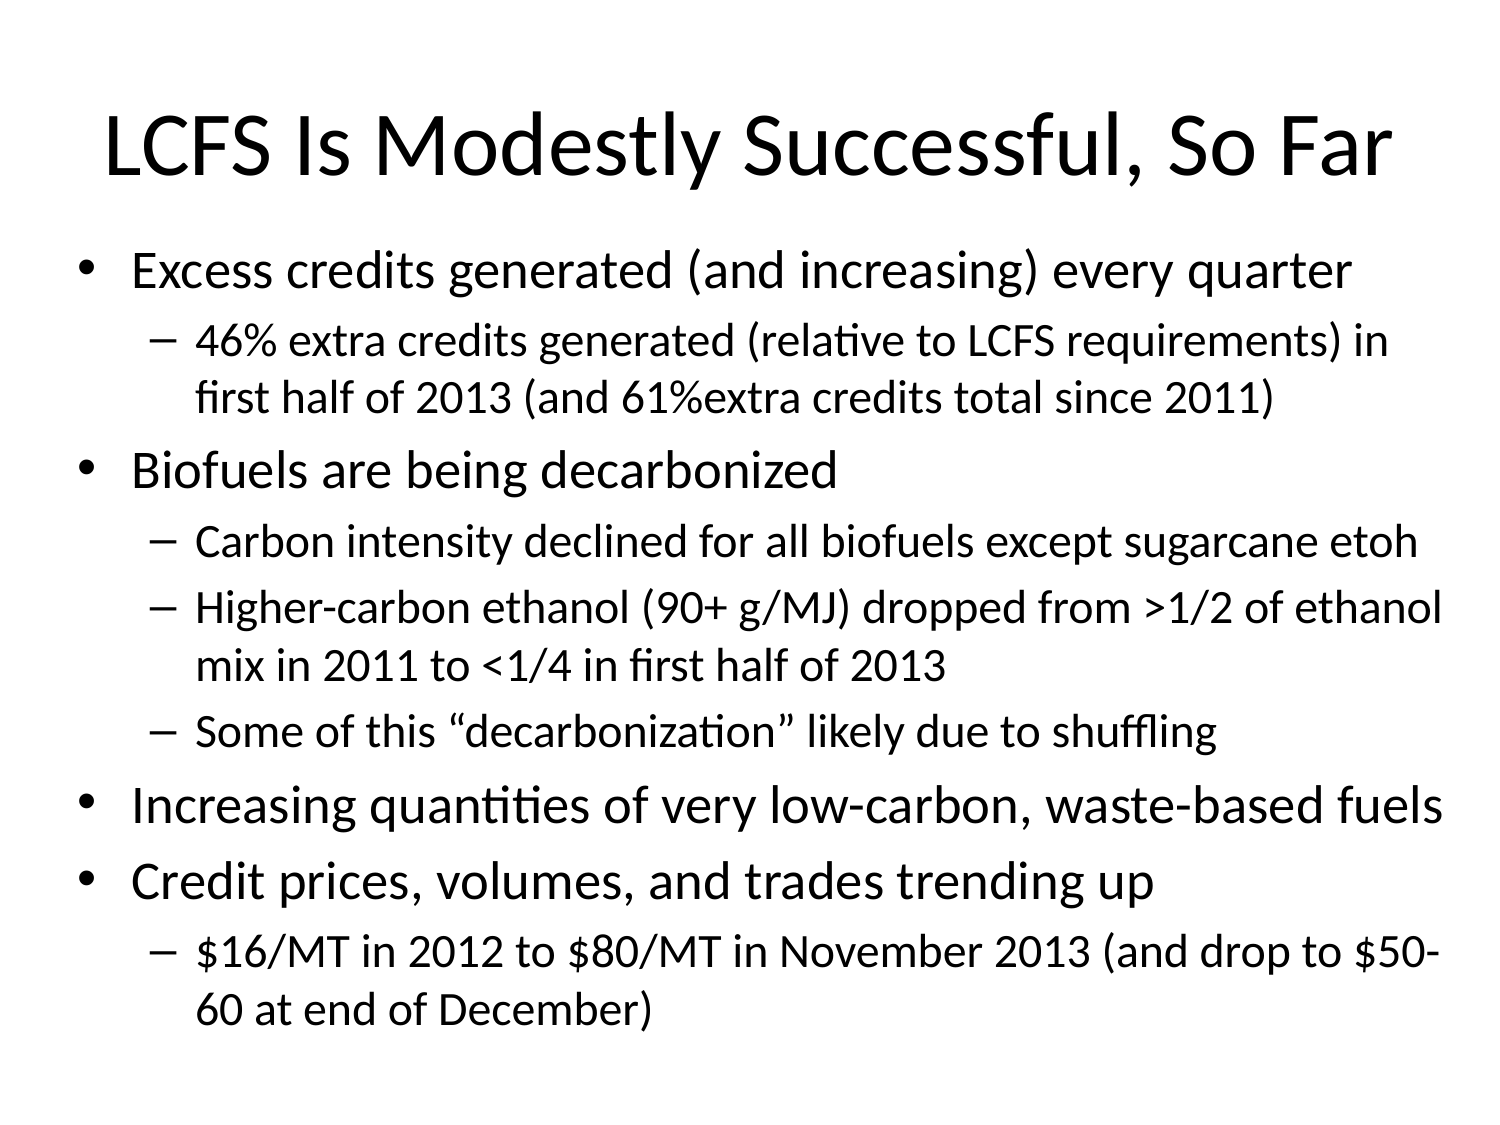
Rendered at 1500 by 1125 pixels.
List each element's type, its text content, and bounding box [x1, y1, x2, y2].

title LCFS Is Modestly Successful, So Far [75, 45, 1425, 226]
list Excess credits generated (and increasing) every quarter 46% extra credits generated (relative to LCFS requirements) in first half of 2013 (and 61%extra credits total since 2011) Biofuels are being decarbonized Carbon intensity declined for all biofuels except sugarcane etoh Higher-carbon ethanol (90+ g/MJ) dropped from >1/2 of ethanol mix in 2011 to <1/4 in first half of 2013 Some of this “decarbonization” likely due to shuffling Increasing quantities of very low-carbon, waste-based fuels Credit prices, volumes, and trades trending up $16/MT in 2012 to $80/MT in November 2013 (and drop to $50-60 at end of December) [62, 226, 1463, 1063]
